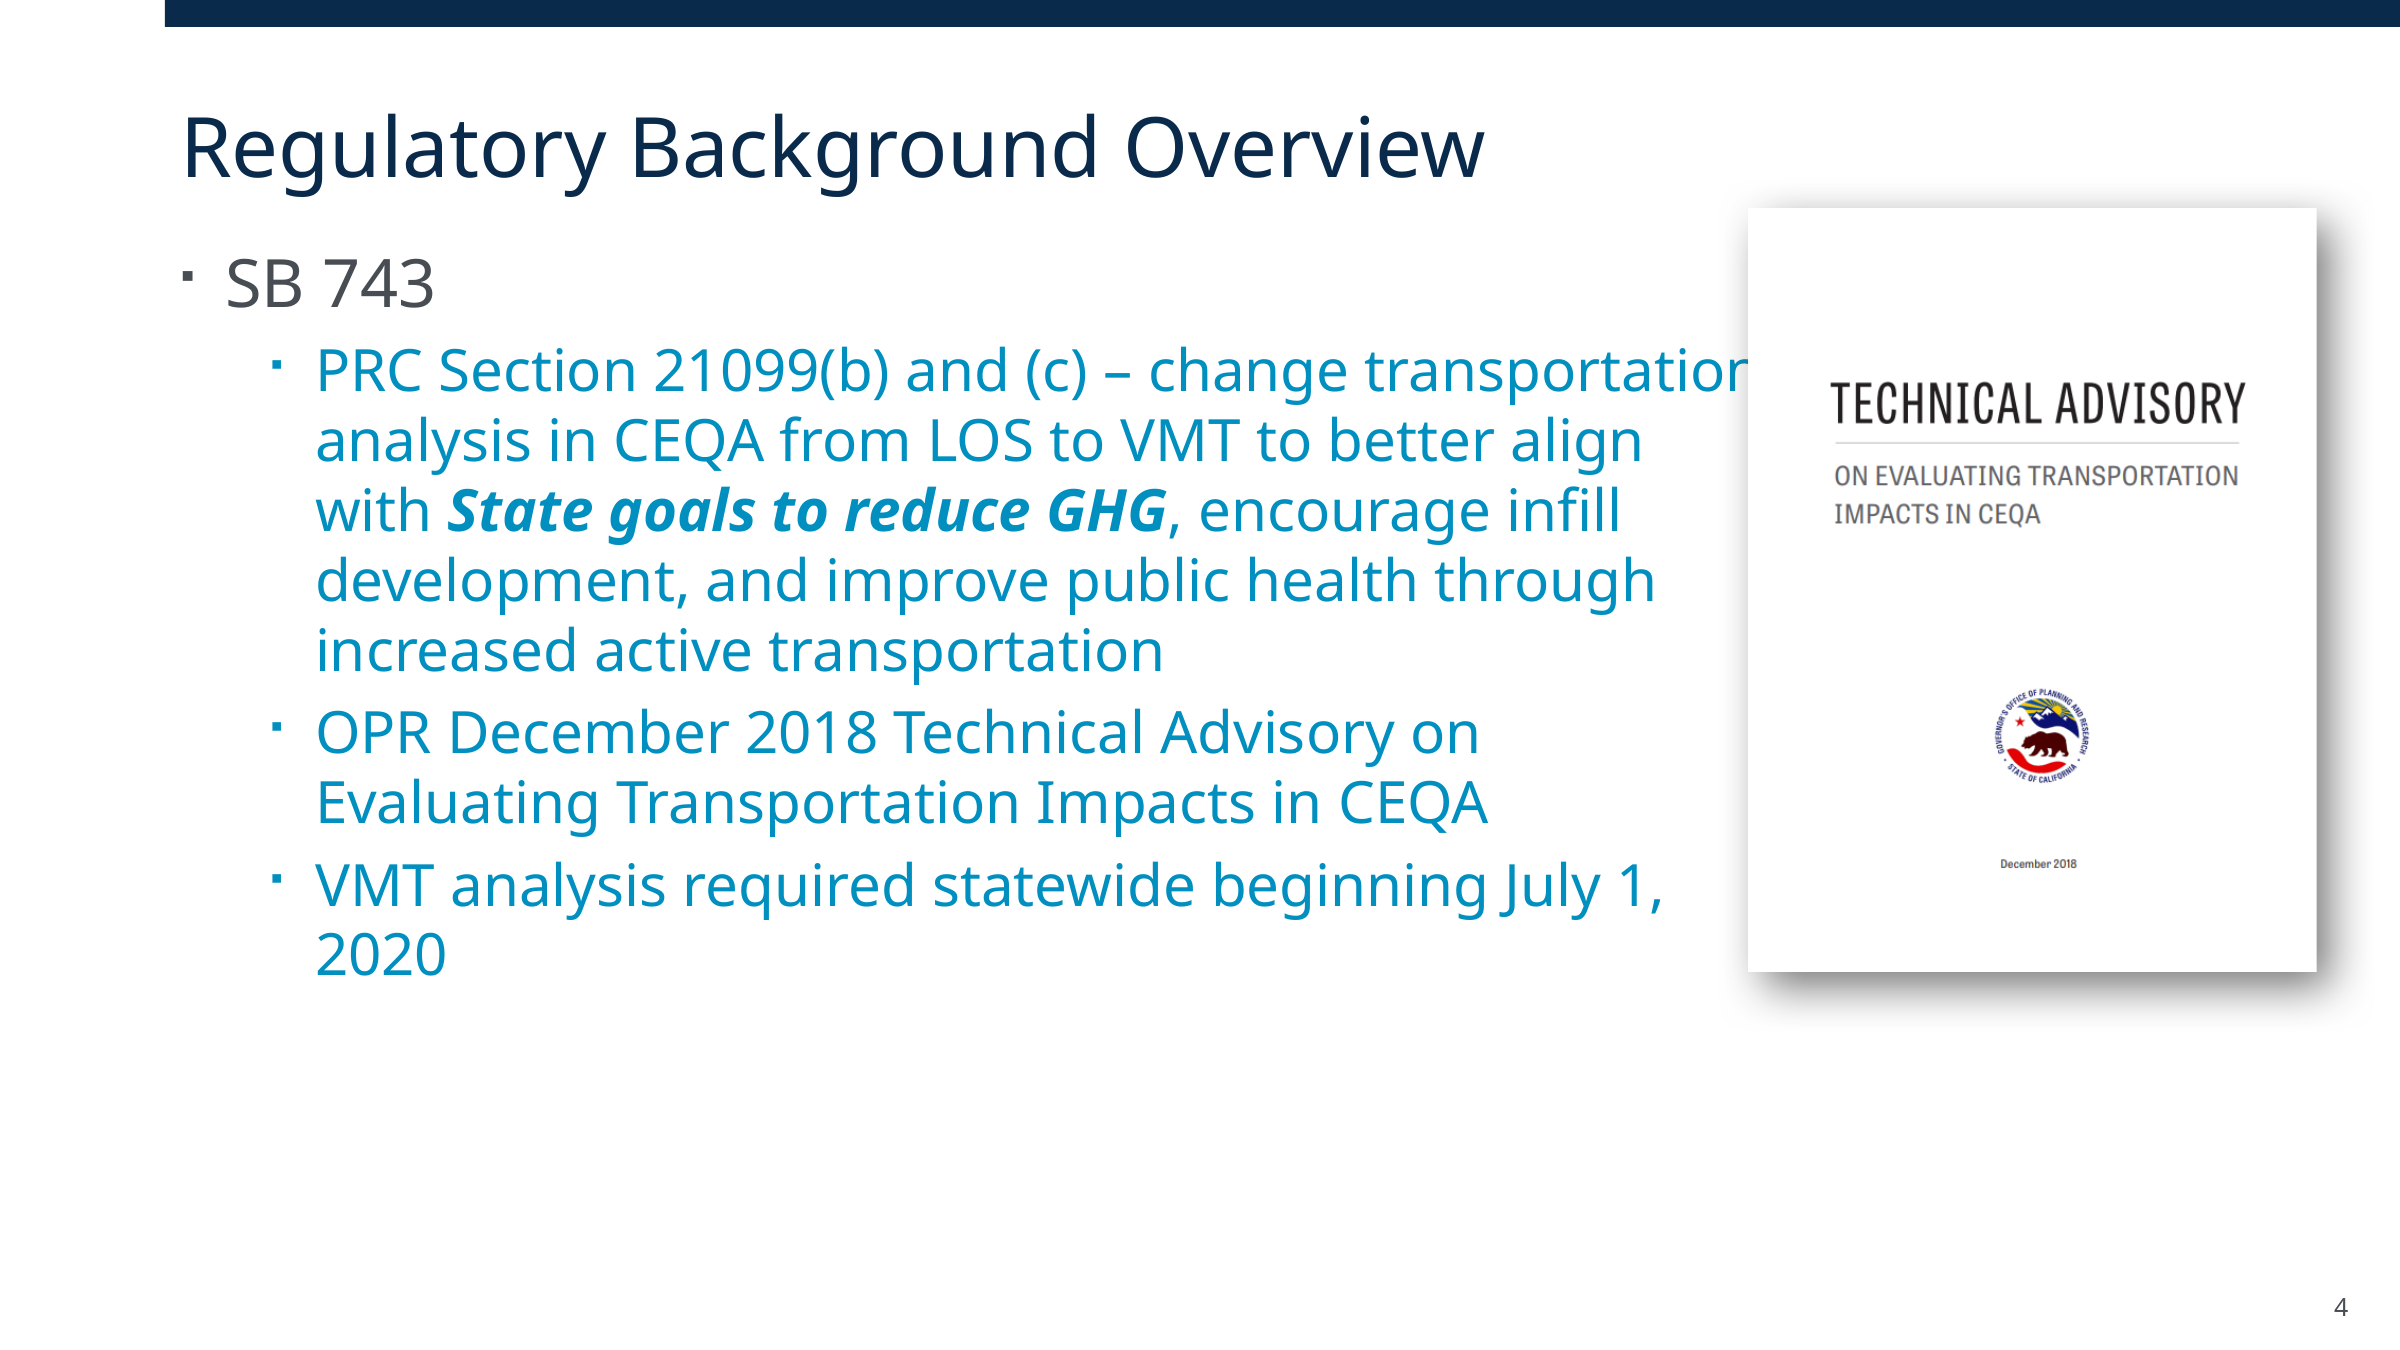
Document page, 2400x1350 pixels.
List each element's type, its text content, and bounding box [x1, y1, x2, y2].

list SB 743 PRC Section 21099(b) and (c) – change transportation analysis in CEQA from LOS to VMT to better align with State goals to reduce GHG, encourage infill development, and improve public health through increased active transportation OPR December 2018 Technical Advisory on Evaluating Transportation Impacts in CEQA VMT analysis required statewide beginning July 1, 2020 [165, 233, 1791, 1216]
title Regulatory Background Overview [165, 92, 2235, 209]
picture [1747, 208, 2317, 972]
